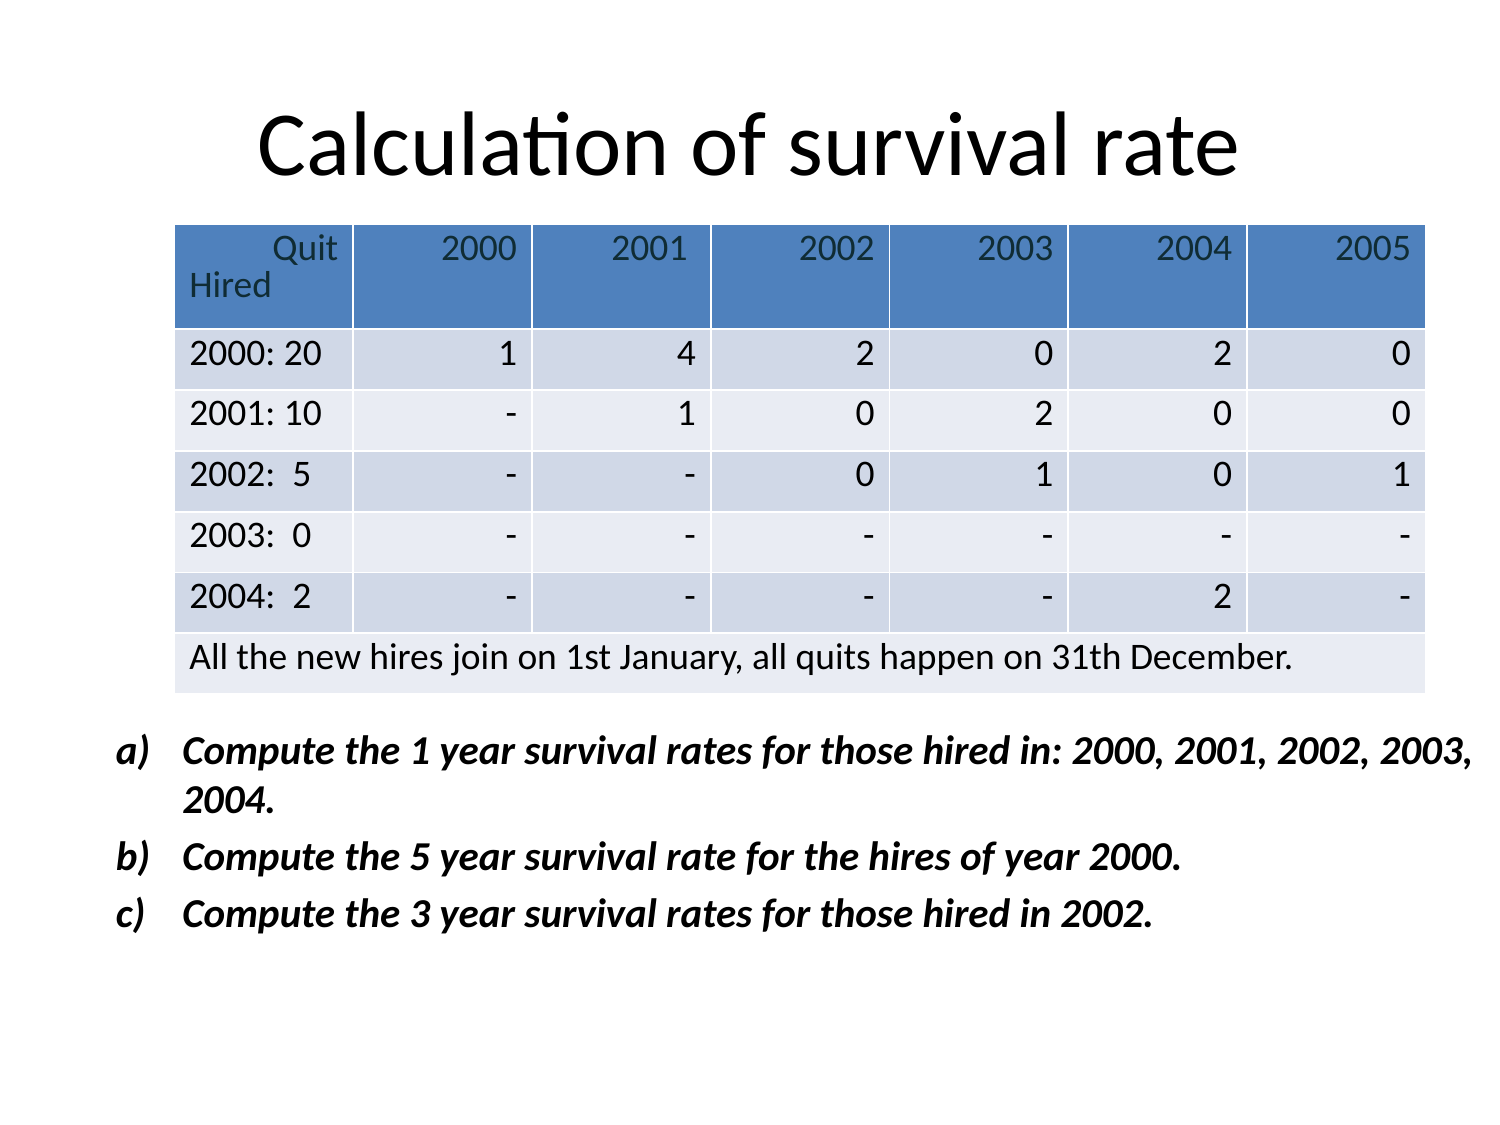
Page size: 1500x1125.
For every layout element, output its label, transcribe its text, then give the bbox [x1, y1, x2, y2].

table_cell - [1069, 513, 1246, 572]
table_header 2000 [354, 225, 531, 328]
table_cell 1 [1248, 452, 1425, 511]
table_cell - [1248, 573, 1425, 632]
table_cell 2 [1069, 573, 1246, 632]
table_cell 0 [712, 391, 889, 450]
table_cell 0 [712, 452, 889, 511]
table_cell 0 [1248, 330, 1425, 389]
table_cell - [890, 573, 1067, 632]
table_cell 0 [1248, 391, 1425, 450]
table_cell 1 [890, 452, 1067, 511]
table_cell 2 [1069, 330, 1246, 389]
table_header 2002 [712, 225, 889, 328]
table_cell - [533, 513, 710, 572]
table_header 2004 [1069, 225, 1246, 328]
table_cell 2003: 0 [175, 513, 352, 572]
table_cell 2 [712, 330, 889, 389]
table_cell - [354, 513, 531, 572]
table_cell - [354, 573, 531, 632]
table_cell - [712, 573, 889, 632]
table_header 2001 [533, 225, 710, 328]
table_cell 4 [533, 330, 710, 389]
table_cell 2 [890, 391, 1067, 450]
table_cell - [354, 391, 531, 450]
table_cell - [1248, 513, 1425, 572]
table_header 2005 [1248, 225, 1425, 328]
table_header 2003 [890, 225, 1067, 328]
table_cell 2004: 2 [175, 573, 352, 632]
table_cell - [890, 513, 1067, 572]
table_cell 1 [533, 391, 710, 450]
table_cell - [533, 573, 710, 632]
table_cell 0 [1069, 391, 1246, 450]
table_cell - [533, 452, 710, 511]
table_header Quit Hired [175, 225, 352, 328]
table_cell 0 [890, 330, 1067, 389]
list Compute the 1 year survival rates for those hired in: 2000, 2001, 2002, 2003, 2004. Compute the 5 year survival rate for the hires of year 2000. Compute the 3 year survival rates for those hired in 2002. [100, 715, 1500, 946]
table_cell 2001: 10 [175, 391, 352, 450]
title Calculation of survival rate [75, 45, 1425, 233]
table_cell 2002: 5 [175, 452, 352, 511]
table_cell 0 [1069, 452, 1246, 511]
table_cell - [712, 513, 889, 572]
table_cell 1 [354, 330, 531, 389]
table_cell 2000: 20 [175, 330, 352, 389]
table_cell - [354, 452, 531, 511]
table_cell All the new hires join on 1st January, all quits happen on 31th December. [175, 634, 1425, 693]
